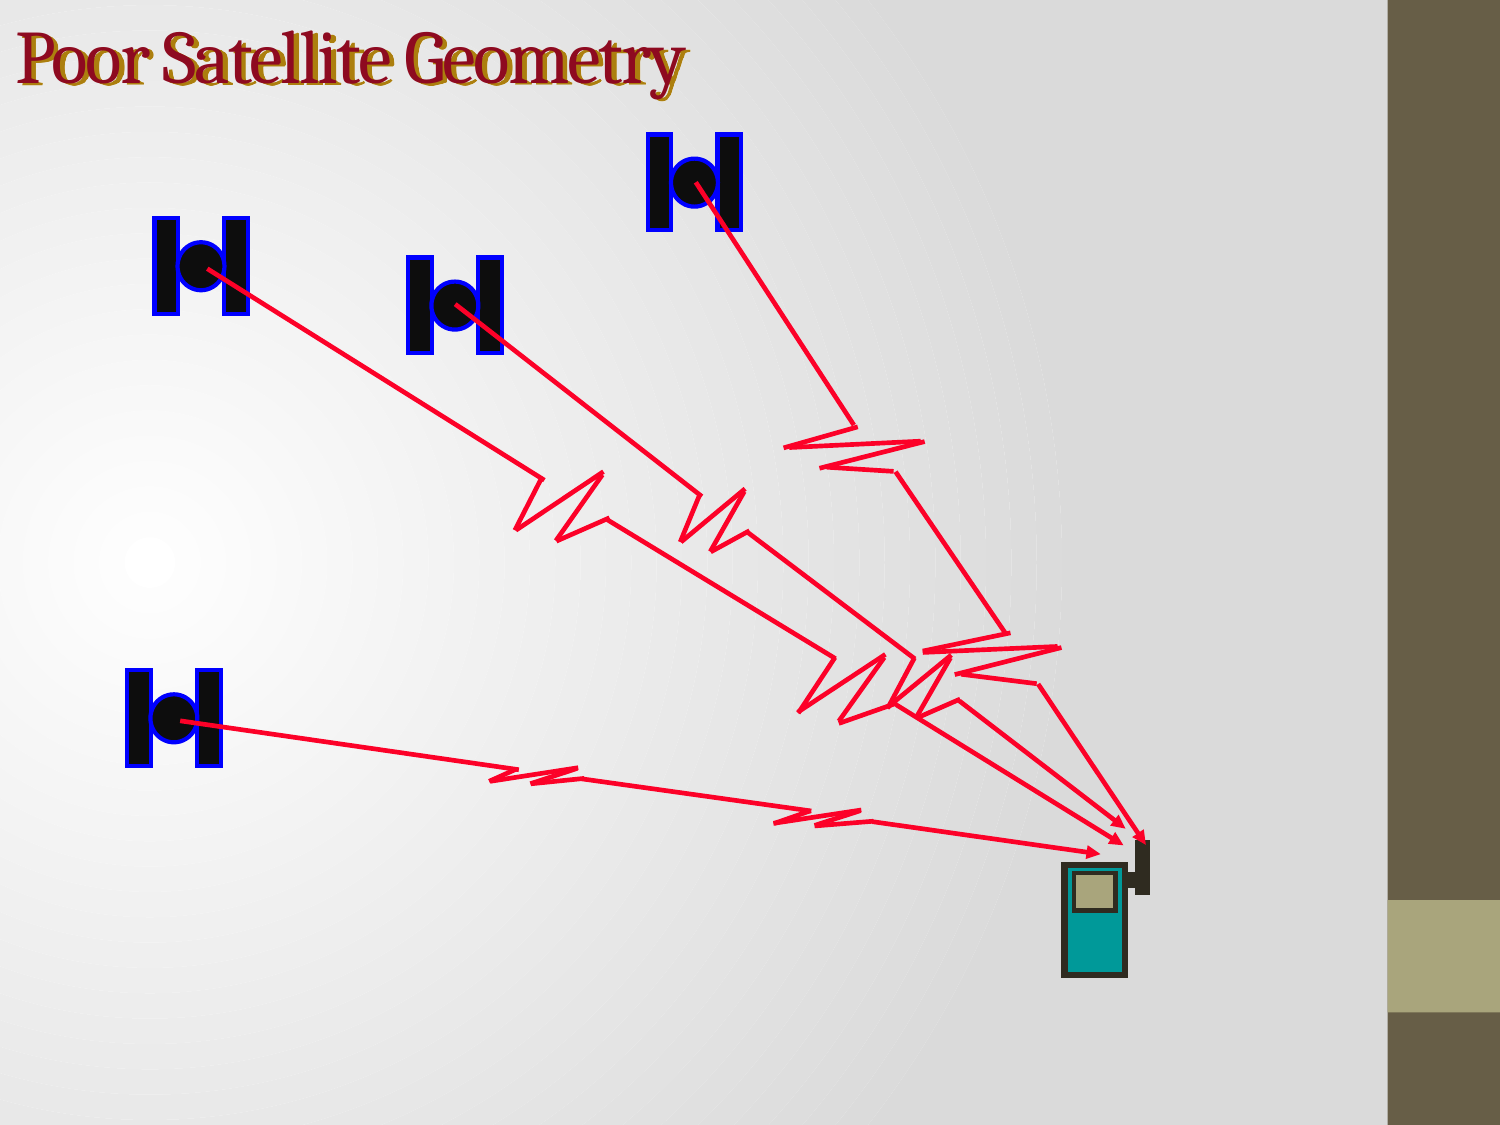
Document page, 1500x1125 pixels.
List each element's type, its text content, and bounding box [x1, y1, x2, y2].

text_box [1063, 852, 1148, 976]
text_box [179, 720, 1101, 855]
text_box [1112, 836, 1124, 846]
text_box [206, 268, 1124, 713]
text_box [153, 217, 249, 315]
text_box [647, 134, 742, 231]
title Poor Satellite Geometry [0, 0, 1500, 106]
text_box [126, 669, 204, 767]
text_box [407, 256, 503, 261]
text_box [695, 181, 1147, 846]
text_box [454, 303, 1127, 830]
